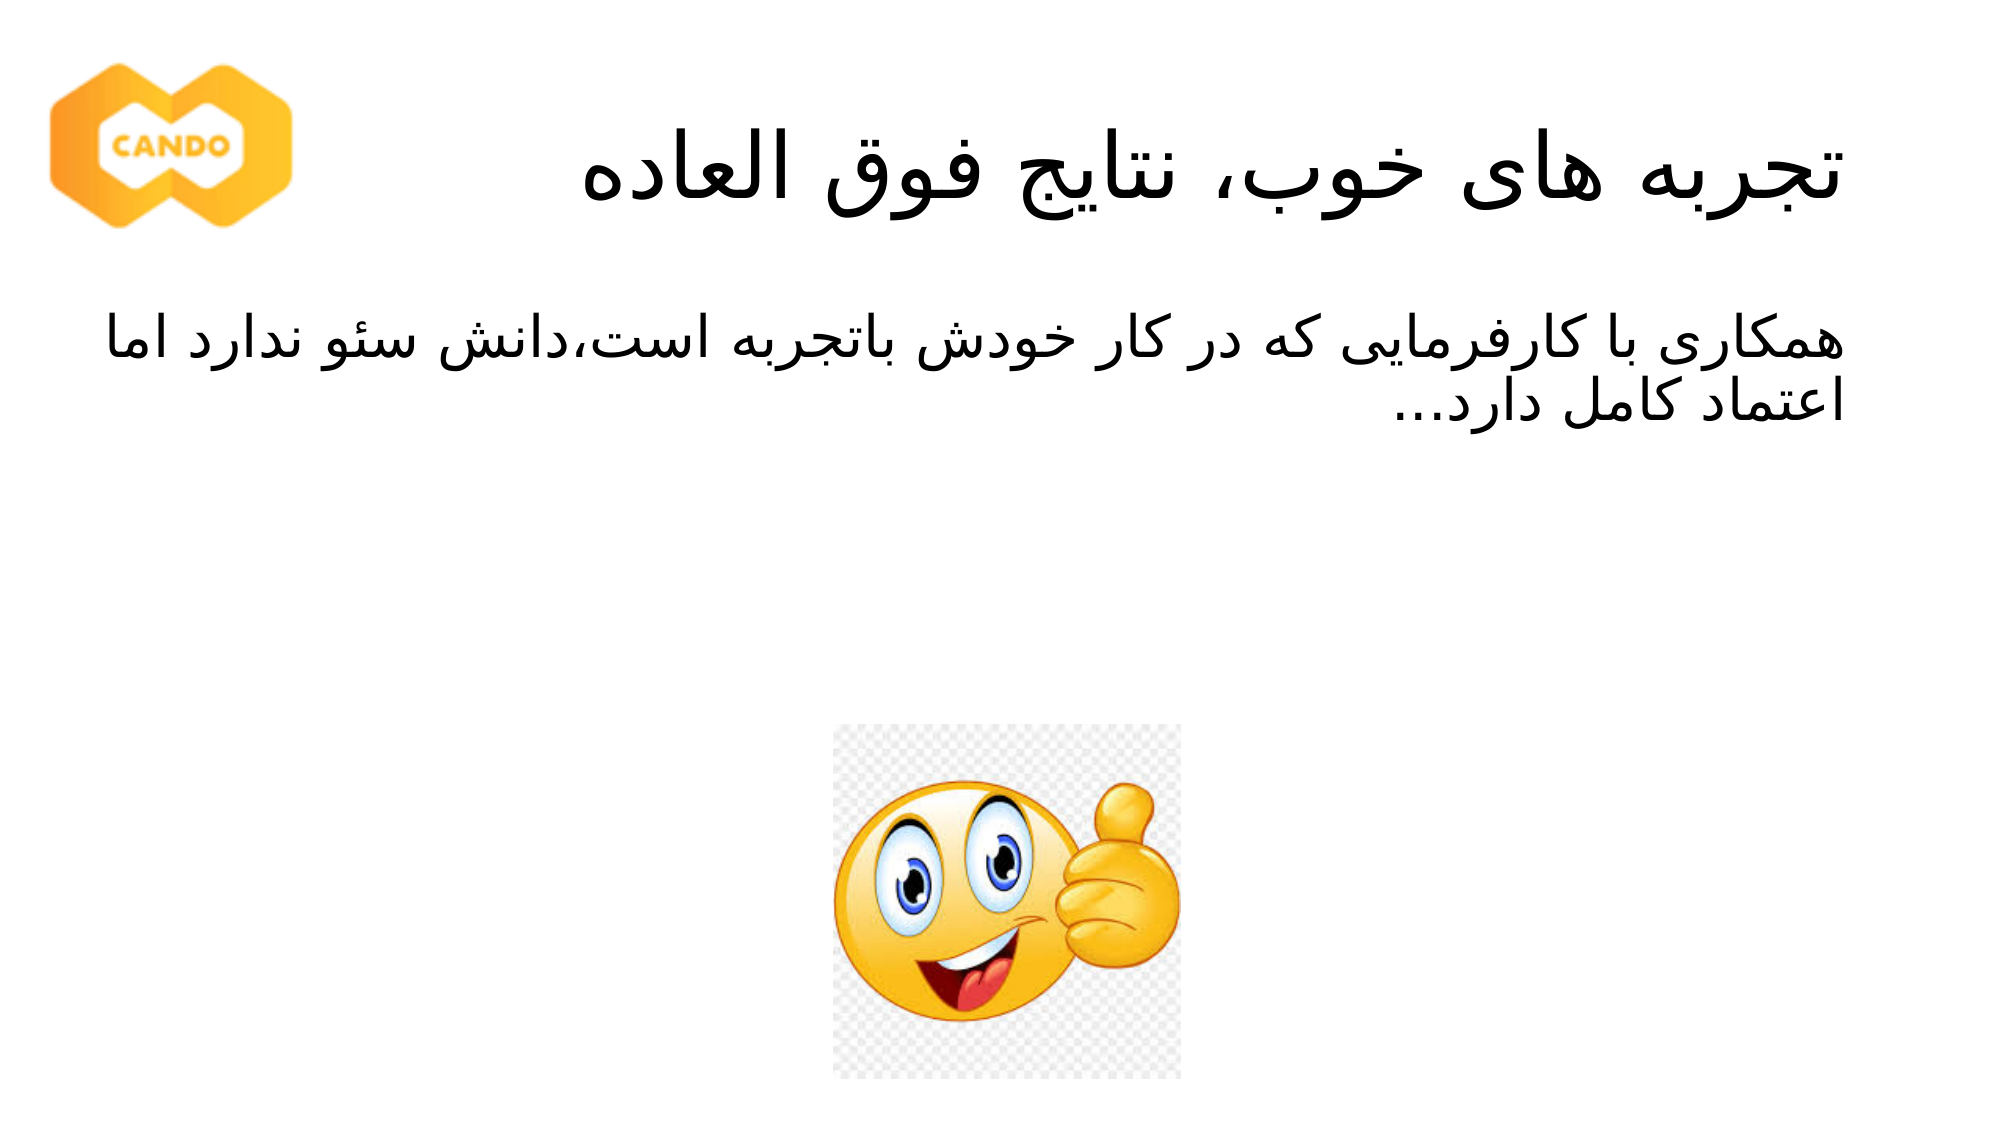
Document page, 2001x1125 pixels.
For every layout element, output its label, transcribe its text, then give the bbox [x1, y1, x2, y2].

picture [26, 59, 325, 234]
picture [833, 724, 1181, 1079]
title تجربه های خوب، نتایج فوق العاده [324, 59, 1863, 278]
list همکاری با کارفرمایی که در کار خودش باتجربه است،دانش سئو ندارد اما اعتماد کامل دارد... [56, 299, 1863, 1014]
